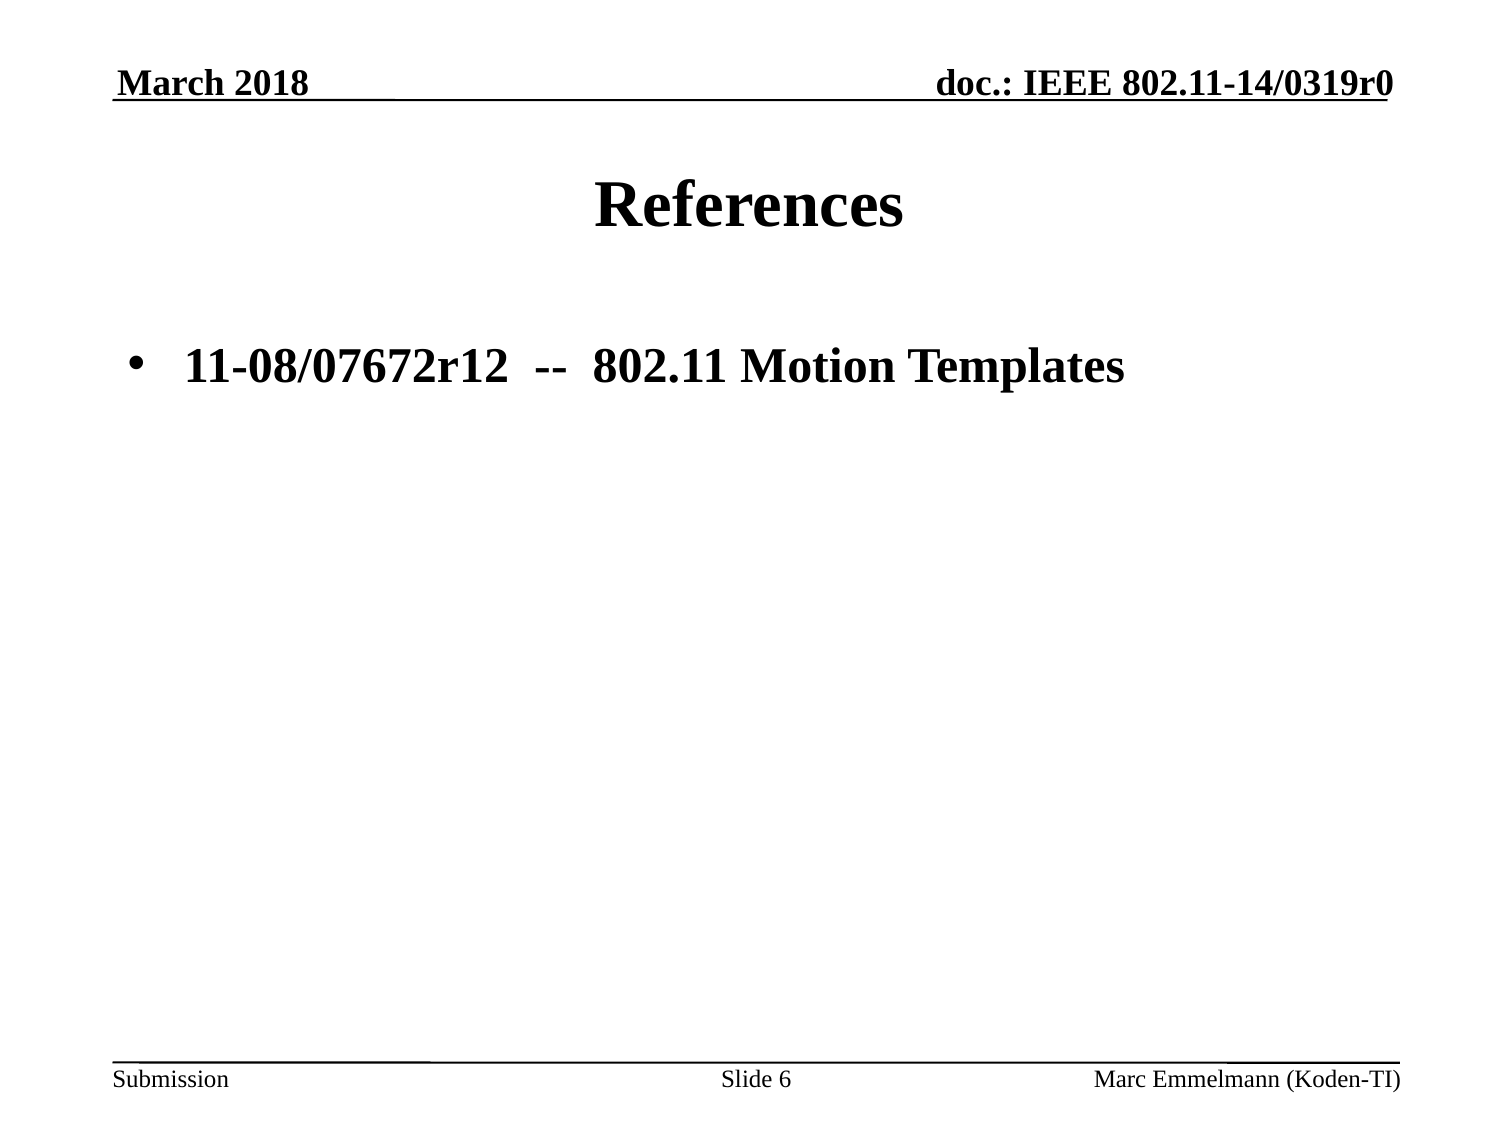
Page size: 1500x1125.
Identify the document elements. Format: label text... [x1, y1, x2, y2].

slide_number Slide 6 [712, 1061, 800, 1123]
title References [112, 112, 1388, 288]
footer Marc Emmelmann (Koden-TI) [1019, 1061, 1402, 1093]
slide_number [116, 58, 507, 104]
list 11-08/07672r12 -- 802.11 Motion Templates [112, 324, 1388, 1016]
